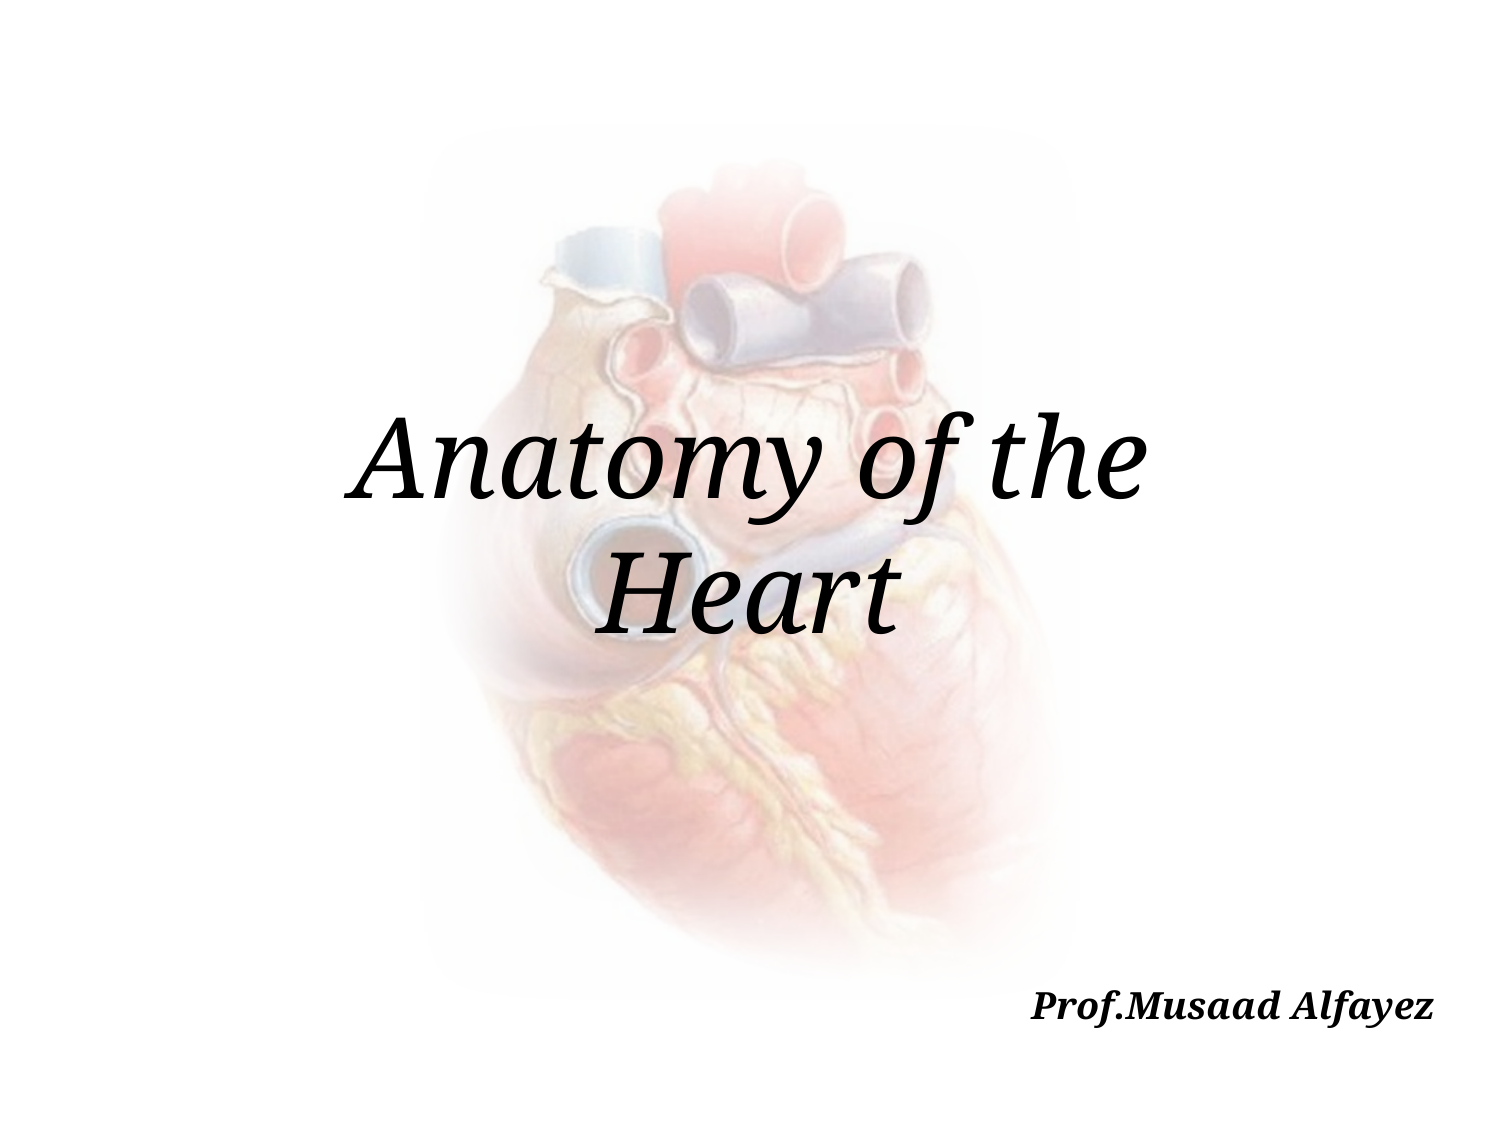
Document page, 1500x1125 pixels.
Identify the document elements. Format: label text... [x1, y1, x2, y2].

text_box Anatomy of the Heart [243, 378, 408, 663]
text_box Prof.Musaad Alfayez [699, 974, 1450, 1035]
text_box Anatomy of the Heart [1090, 378, 1257, 663]
picture [413, 118, 1087, 1007]
